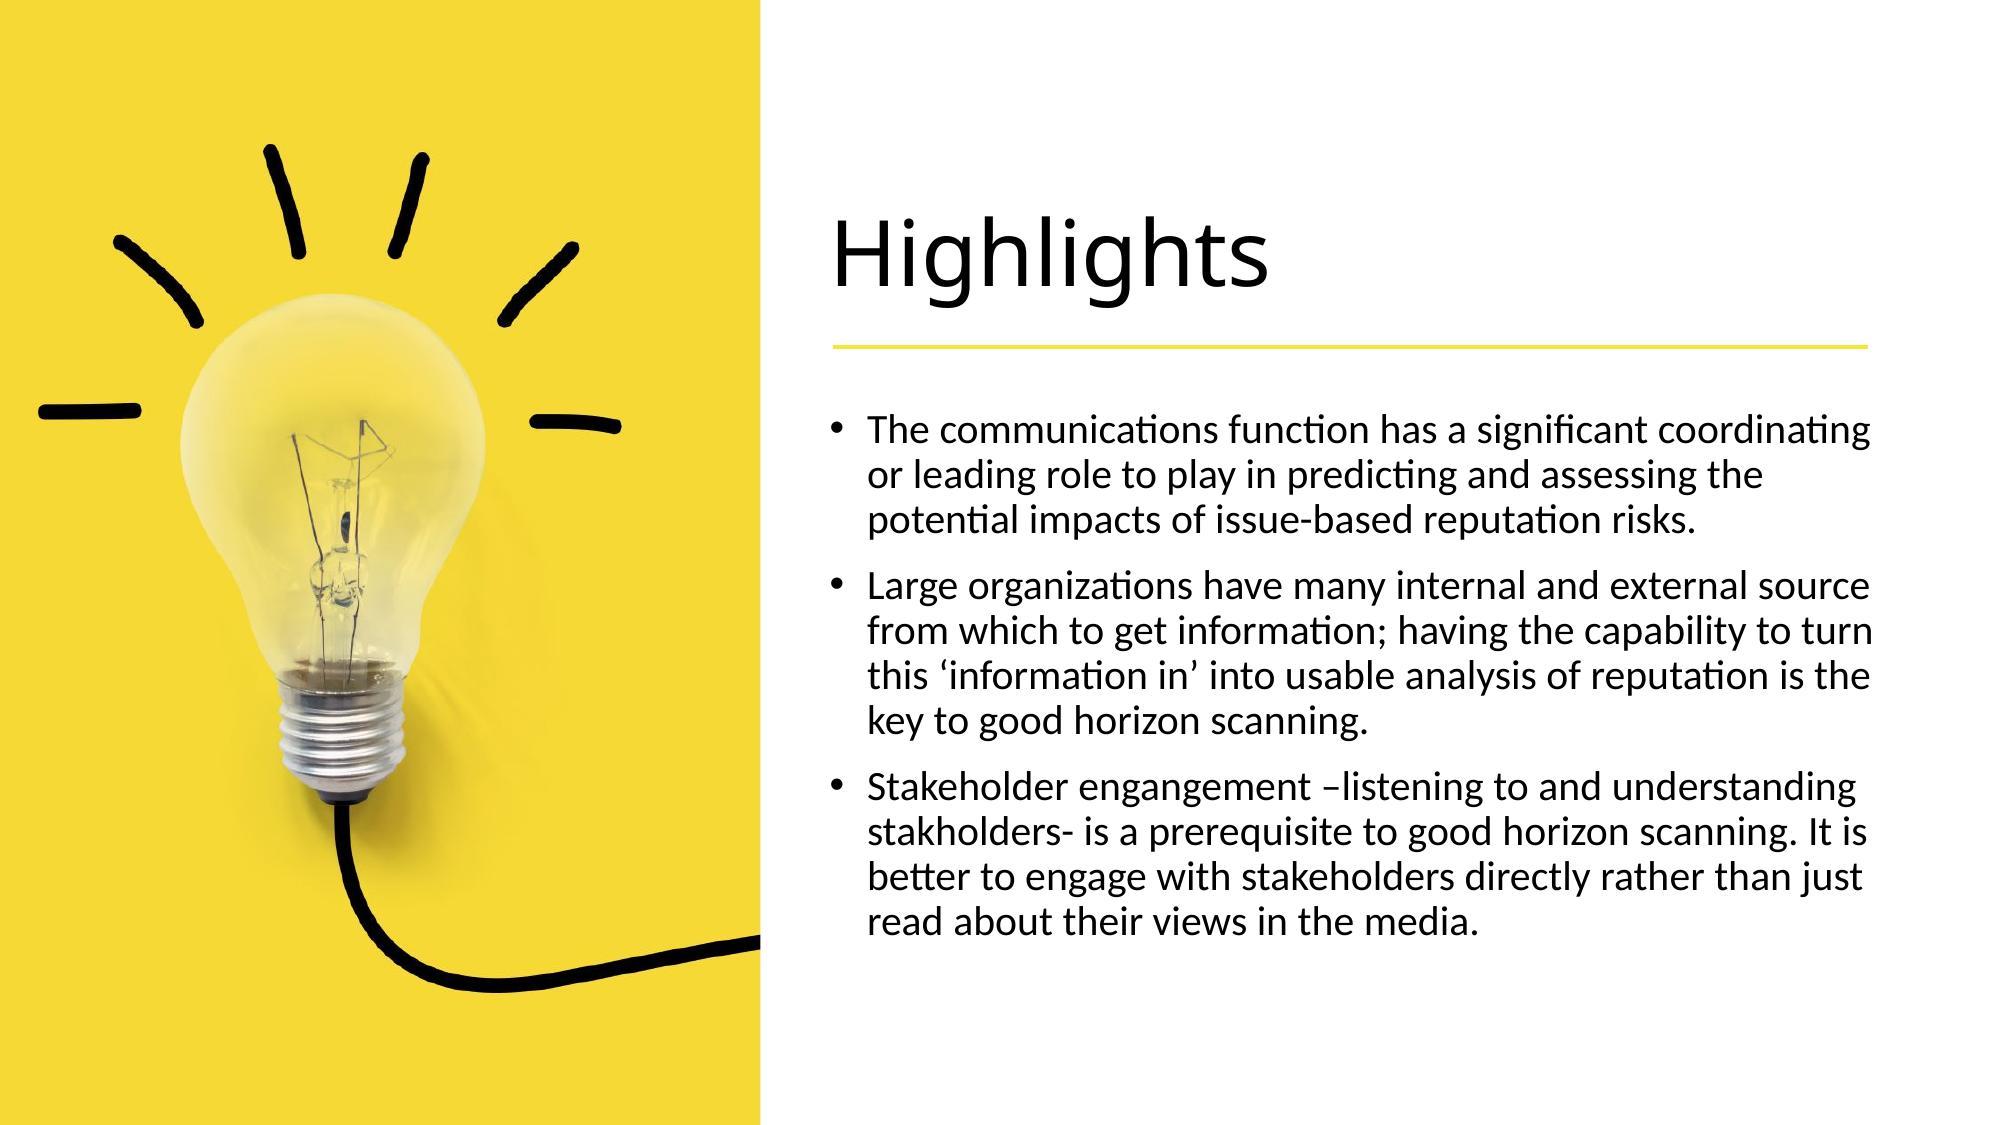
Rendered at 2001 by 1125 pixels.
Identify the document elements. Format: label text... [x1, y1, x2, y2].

list The communications function has a significant coordinating or leading role to play in predicting and assessing the potential impacts of issue-based reputation risks. Large organizations have many internal and external source from which to get information; having the capability to turn this ‘information in’ into usable analysis of reputation is the key to good horizon scanning. Stakeholder engangement –listening to and understanding stakholders- is a prerequisite to good horizon scanning. It is better to engage with stakeholders directly rather than just read about their views in the media. [814, 399, 1895, 1021]
picture [0, 0, 761, 1125]
title Highlights [814, 103, 1895, 315]
